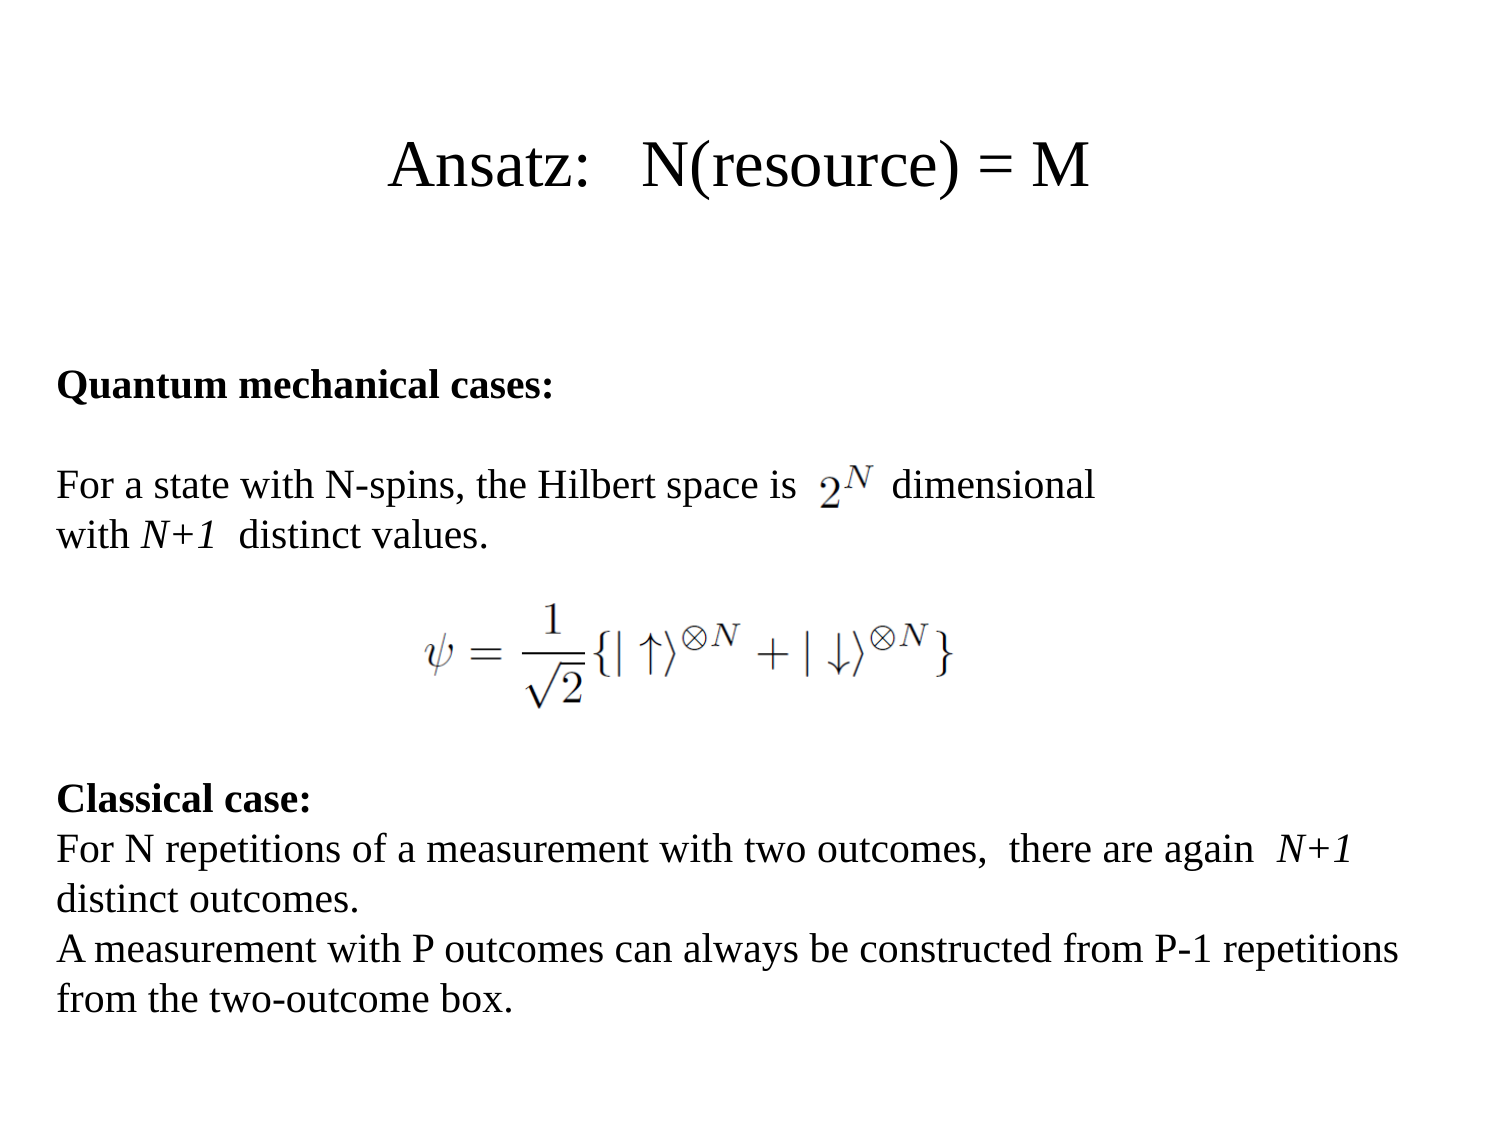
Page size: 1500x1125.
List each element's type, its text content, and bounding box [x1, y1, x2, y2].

text_box Quantum mechanical cases: For a state with N-spins, the Hilbert space is dimensional with N+1 distinct values. [41, 349, 1436, 565]
title Ansatz: N(resource) = M [64, 66, 1415, 254]
picture [406, 597, 999, 730]
text_box Classical case: For N repetitions of a measurement with two outcomes, there are again N+1 distinct outcomes. A measurement with P outcomes can always be constructed from P-1 repetitions from the two-outcome box. [41, 763, 1436, 1029]
picture [808, 453, 876, 516]
